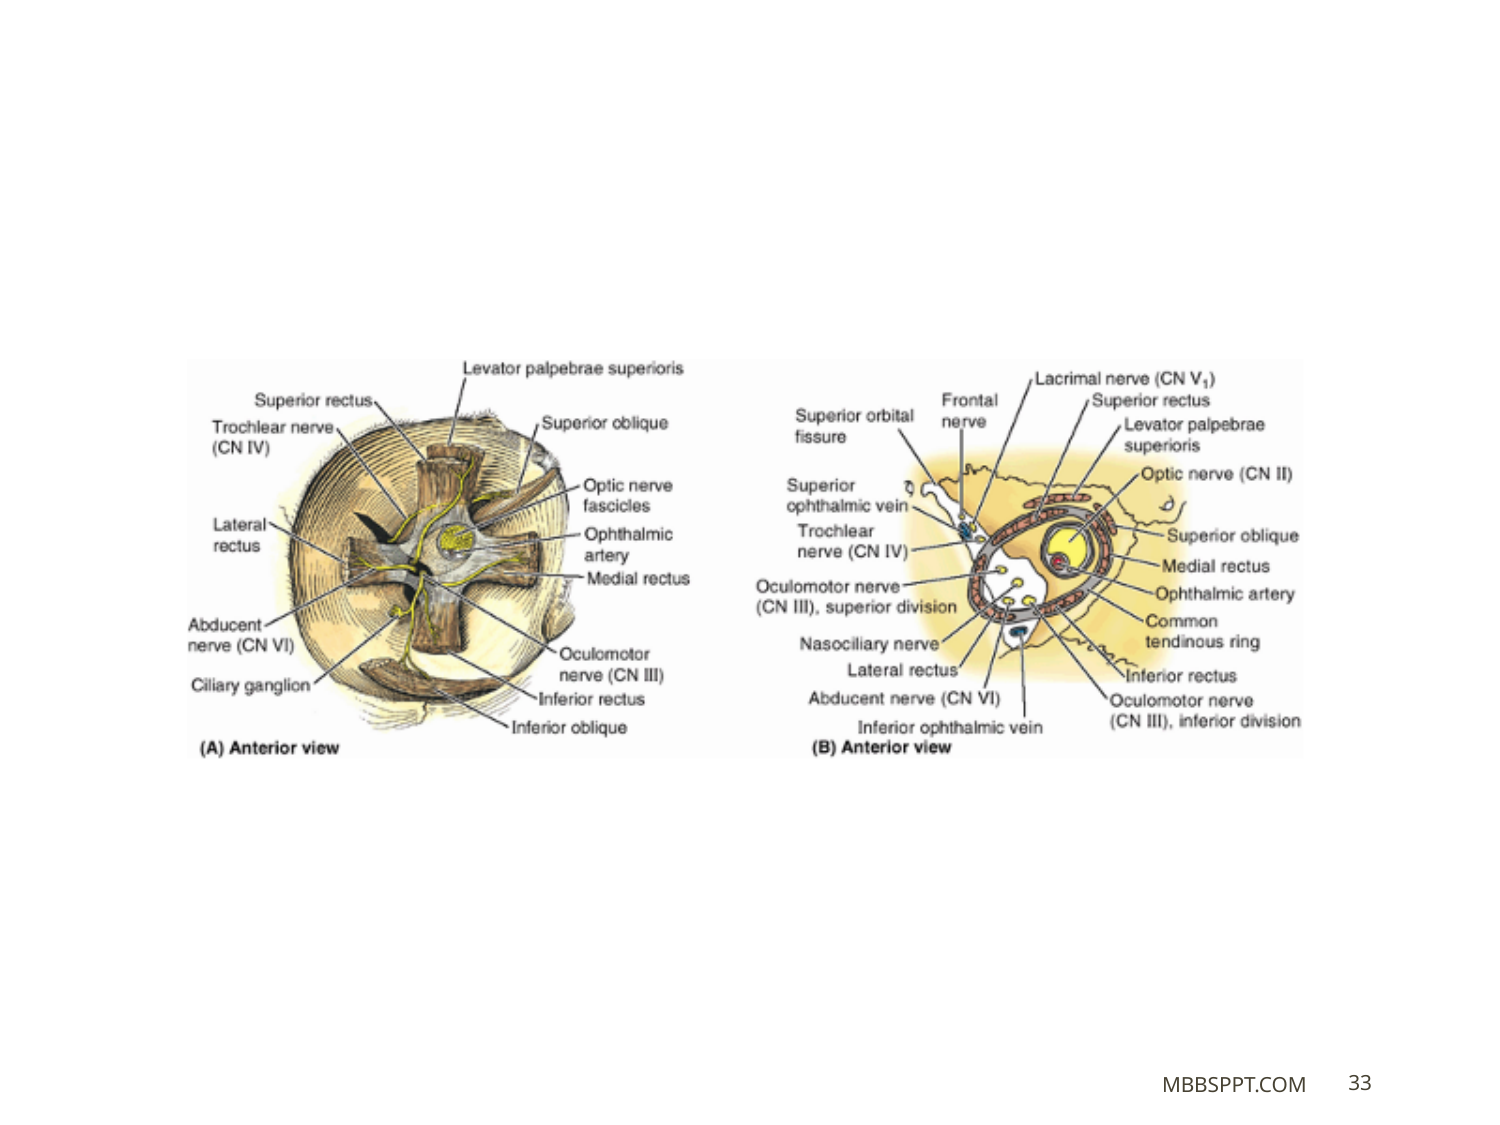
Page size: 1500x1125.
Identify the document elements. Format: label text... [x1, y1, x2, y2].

footer MBBSPPT.COM [595, 1061, 1322, 1107]
slide_number 33 [1333, 1061, 1454, 1107]
picture [187, 359, 1313, 766]
